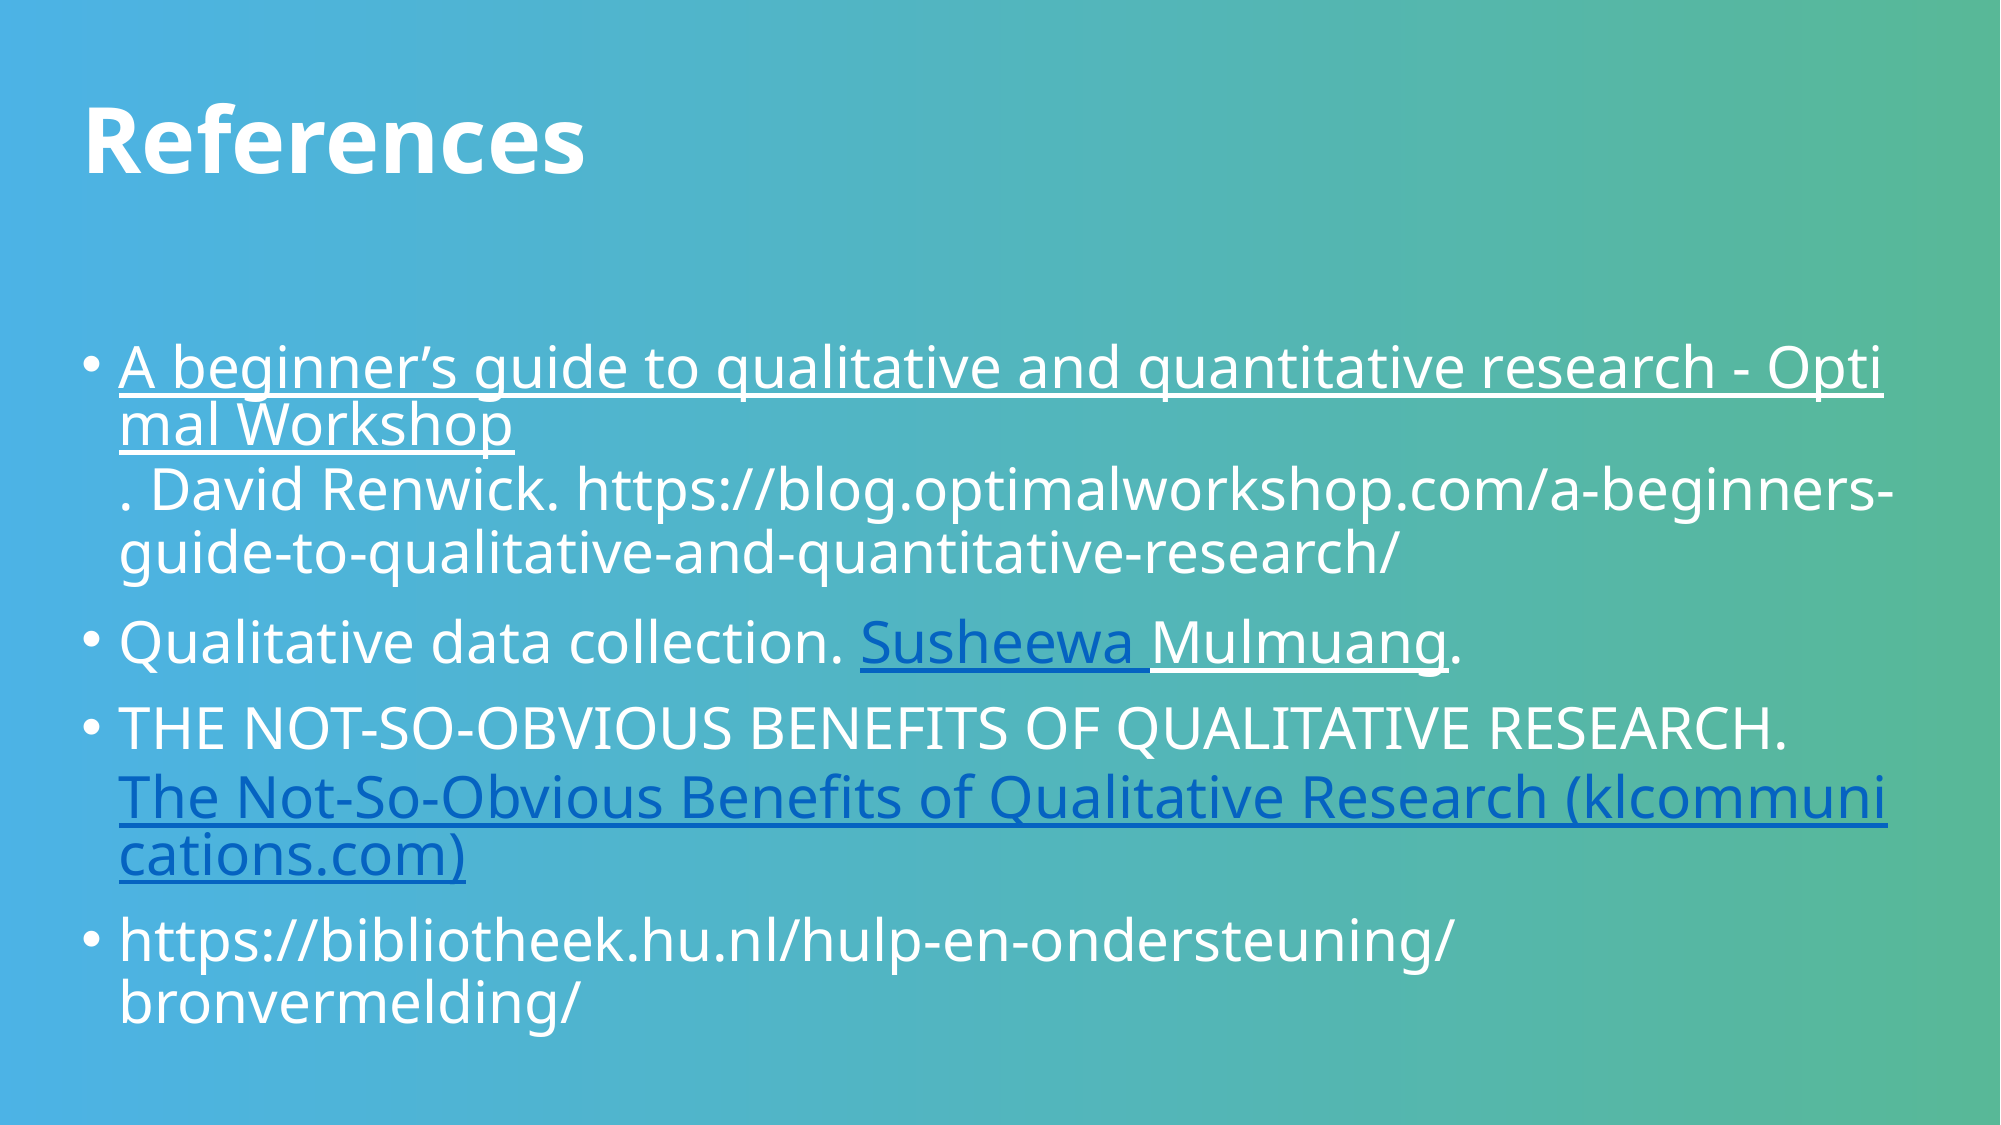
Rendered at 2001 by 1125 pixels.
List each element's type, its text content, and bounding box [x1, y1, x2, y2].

list A beginner’s guide to qualitative and quantitative research - Optimal Workshop. David Renwick. https://blog.optimalworkshop.com/a-beginners-guide-to-qualitative-and-quantitative-research/ Qualitative data collection. Susheewa Mulmuang. THE NOT-SO-OBVIOUS BENEFITS OF QUALITATIVE RESEARCH. The Not-So-Obvious Benefits of Qualitative Research (klcommunications.com) https://bibliotheek.hu.nl/hulp-en-ondersteuning/bronvermelding/ [66, 324, 1914, 948]
title References [66, 60, 1914, 228]
